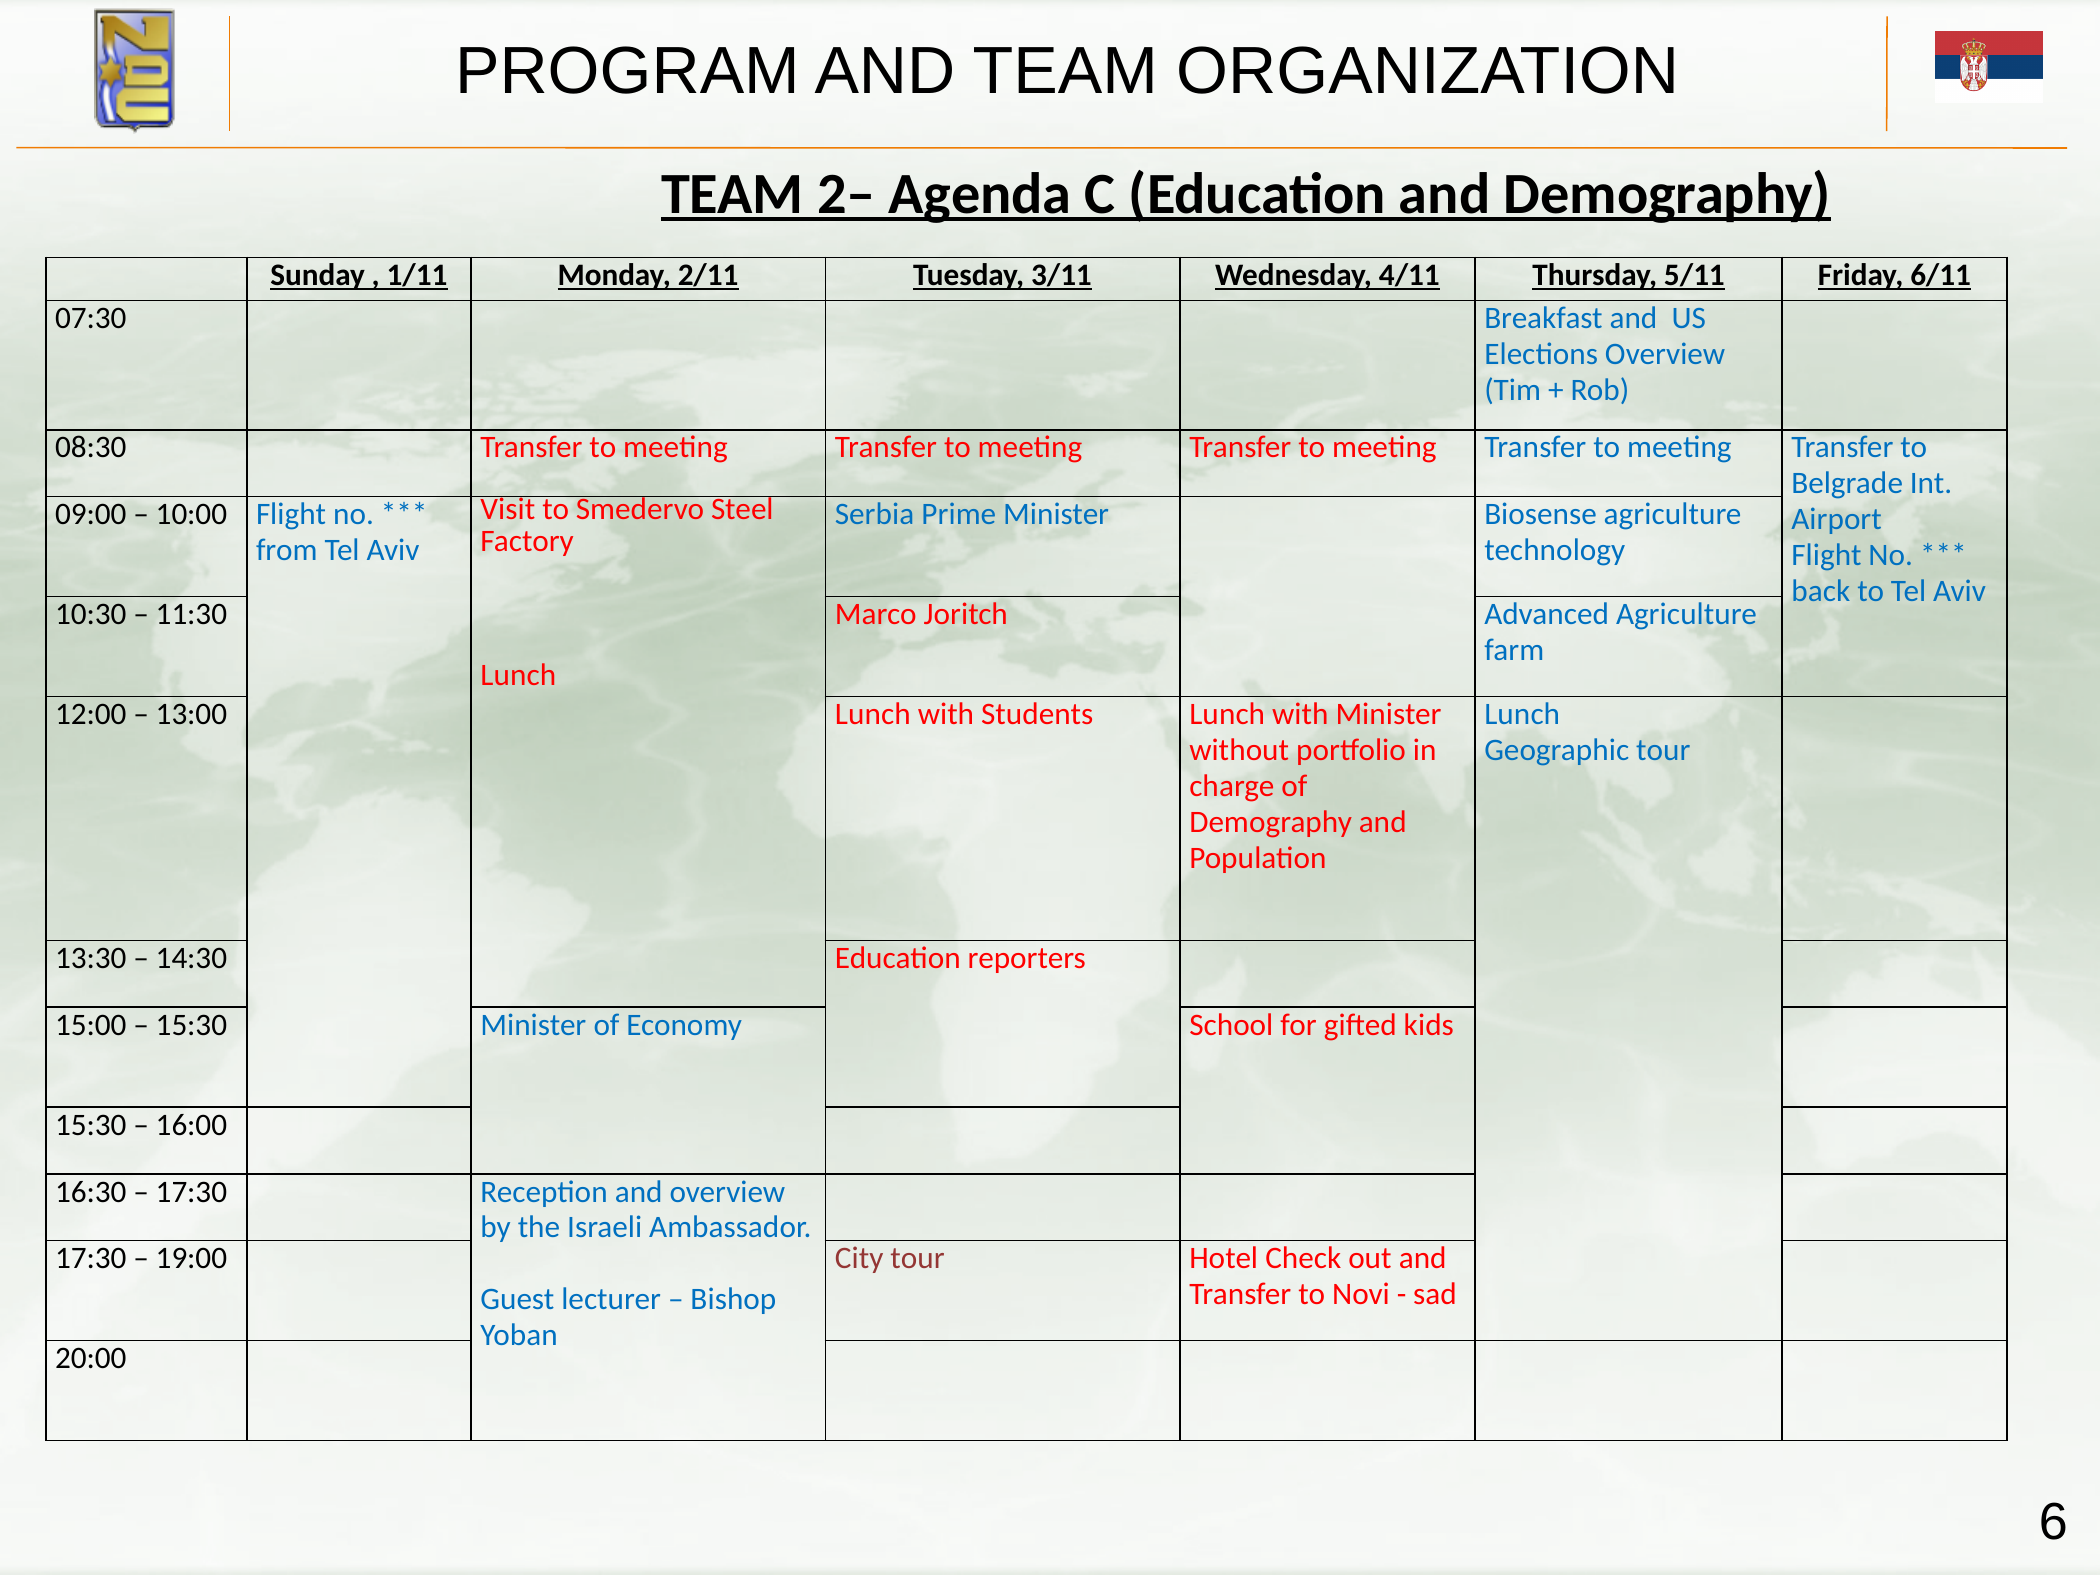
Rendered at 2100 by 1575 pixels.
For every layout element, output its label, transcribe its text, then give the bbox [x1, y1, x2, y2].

table_cell [1783, 301, 2006, 429]
table_cell Transfer to meeting [472, 431, 825, 496]
table_header Sunday , 1/11 [248, 258, 470, 300]
table_cell [826, 301, 1179, 429]
table_header Friday, 6/11 [1783, 258, 2006, 300]
table_cell [1181, 1341, 1474, 1440]
table_cell 07:30 [47, 301, 246, 429]
table_cell [1476, 1341, 1781, 1440]
table_cell Minister of Economy [472, 1008, 825, 1173]
table_cell Biosense agriculture technology [1476, 497, 1781, 596]
table_cell Hotel Check out and Transfer to Novi - sad [1181, 1241, 1474, 1340]
table_cell Lunch with Students [826, 697, 1179, 940]
table_cell School for gifted kids [1181, 1008, 1474, 1173]
table_cell 13:30 – 14:30 [47, 941, 246, 1006]
table_cell Breakfast and US Elections Overview (Tim + Rob) [1476, 301, 1781, 429]
table_cell [248, 1108, 470, 1173]
table_cell Flight no. *** from Tel Aviv [248, 497, 470, 1106]
table_header Tuesday, 3/11 [826, 258, 1179, 300]
text_box TEAM 2– Agenda C (Education and Demography) [646, 147, 1847, 233]
table_header Thursday, 5/11 [1476, 258, 1781, 300]
table_cell Transfer to meeting [1476, 431, 1781, 496]
table_cell 08:30 [47, 431, 246, 496]
table_cell Visit to Smedervo Steel Factory Lunch [472, 497, 825, 1006]
table_cell 20:00 [47, 1341, 246, 1440]
table_cell [1783, 1341, 2006, 1440]
table_cell [472, 301, 825, 429]
table_cell 16:30 – 17:30 [47, 1175, 246, 1240]
table_cell [1181, 941, 1474, 1006]
table_cell [1181, 301, 1474, 429]
table_cell [1181, 497, 1474, 696]
table_cell [1783, 941, 2006, 1006]
table_cell [826, 1108, 1179, 1173]
picture [1935, 31, 2043, 103]
table_cell 15:30 – 16:00 [47, 1108, 246, 1173]
table_cell Advanced Agriculture farm [1476, 597, 1781, 696]
table_cell [248, 301, 470, 429]
table_cell Marco Joritch [826, 597, 1179, 696]
table_cell 12:00 – 13:00 [47, 697, 246, 940]
picture [93, 7, 176, 134]
table_cell Lunch Geographic tour [1476, 697, 1781, 1340]
table_cell Transfer to meeting [826, 431, 1179, 496]
table_header Wednesday, 4/11 [1181, 258, 1474, 300]
table_cell City tour [826, 1241, 1179, 1340]
table_cell 17:30 – 19:00 [47, 1241, 246, 1340]
table_cell Lunch with Minister without portfolio in charge of Demography and Population [1181, 697, 1474, 940]
table_cell [1783, 697, 2006, 940]
table_cell Education reporters [826, 941, 1179, 1106]
table_cell [248, 1241, 470, 1340]
table_cell [1783, 1241, 2006, 1340]
table_cell 09:00 – 10:00 [47, 497, 246, 596]
table_cell Transfer to Belgrade Int. Airport Flight No. *** back to Tel Aviv [1783, 431, 2006, 696]
table_cell [1181, 1175, 1474, 1240]
table_cell [248, 1175, 470, 1240]
table_cell [1783, 1108, 2006, 1173]
table_cell [248, 431, 470, 496]
table_cell [826, 1175, 1179, 1240]
table_cell Serbia Prime Minister [826, 497, 1179, 596]
table_cell [1783, 1008, 2006, 1106]
table_cell Reception and overview by the Israeli Ambassador. Guest lecturer – Bishop Yoban [472, 1175, 825, 1440]
table_cell [826, 1341, 1179, 1440]
slide_number 6 [1907, 1480, 2083, 1565]
table_cell [1783, 1175, 2006, 1240]
table_cell [248, 1341, 470, 1440]
table_cell Transfer to meeting [1181, 431, 1474, 496]
text_box PROGRAM AND TEAM ORGANIZATION [440, 19, 1695, 115]
table_header Monday, 2/11 [472, 258, 825, 300]
table_header [47, 258, 246, 300]
table_cell 10:30 – 11:30 [47, 597, 246, 696]
table_cell 15:00 – 15:30 [47, 1008, 246, 1106]
